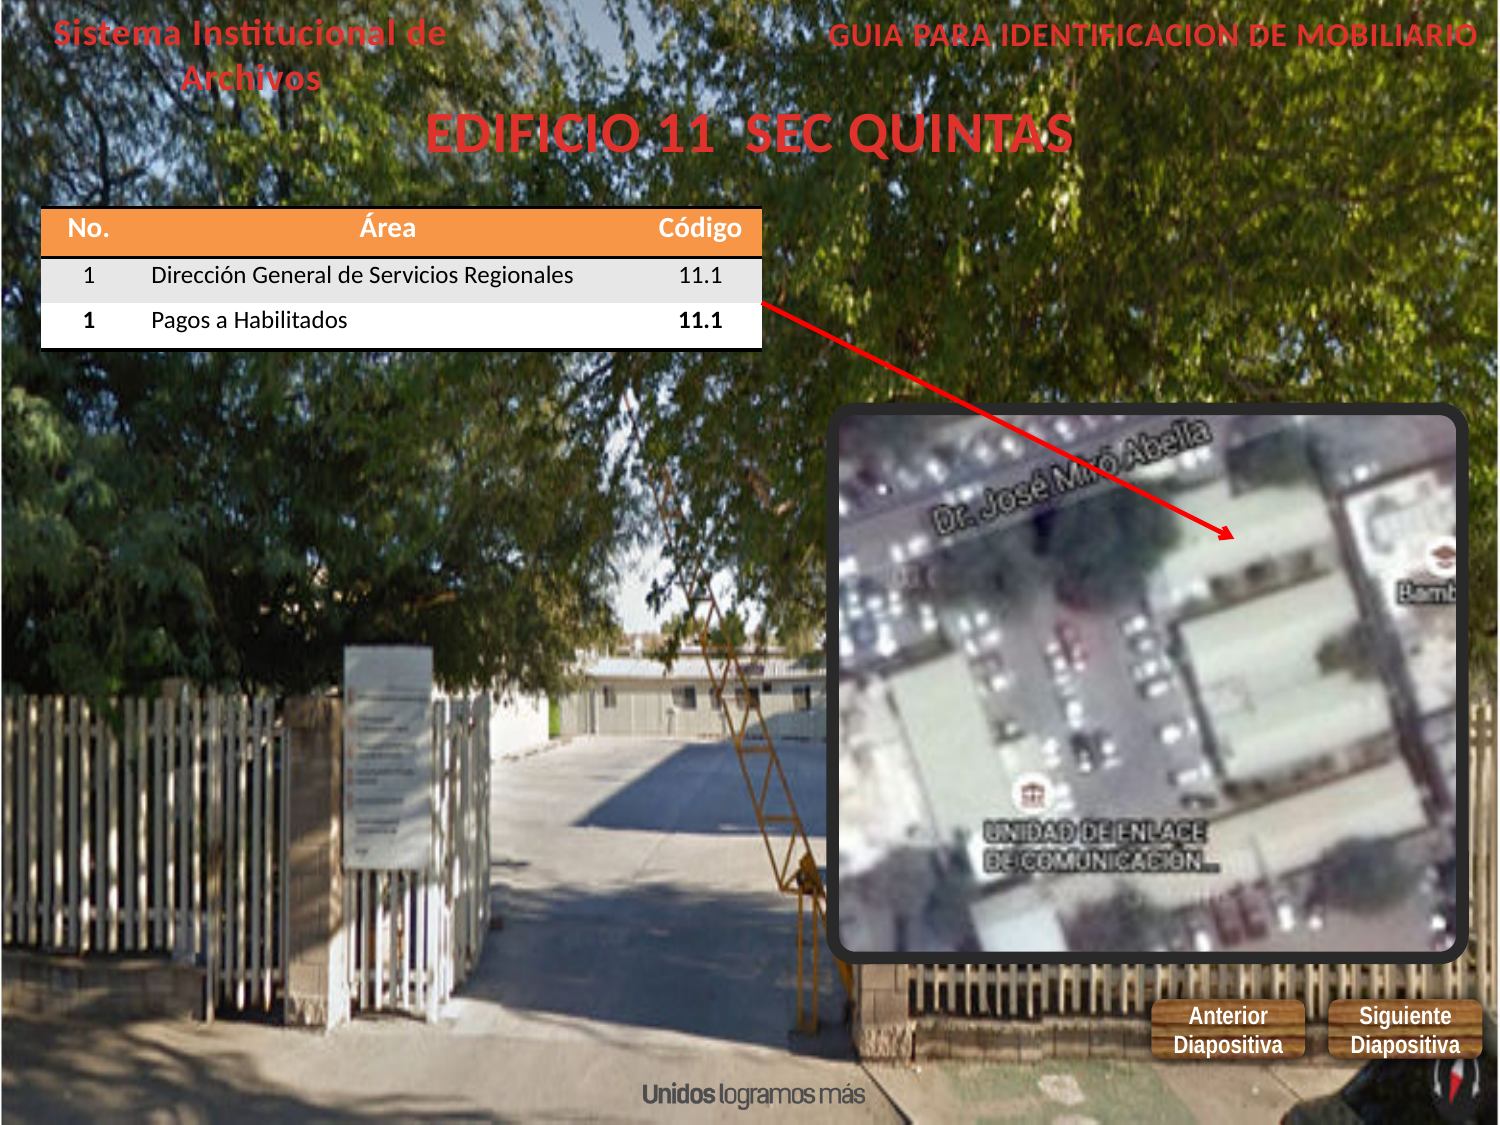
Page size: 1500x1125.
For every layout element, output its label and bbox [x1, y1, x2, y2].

text_box [761, 302, 1235, 540]
picture [0, 0, 1500, 1125]
